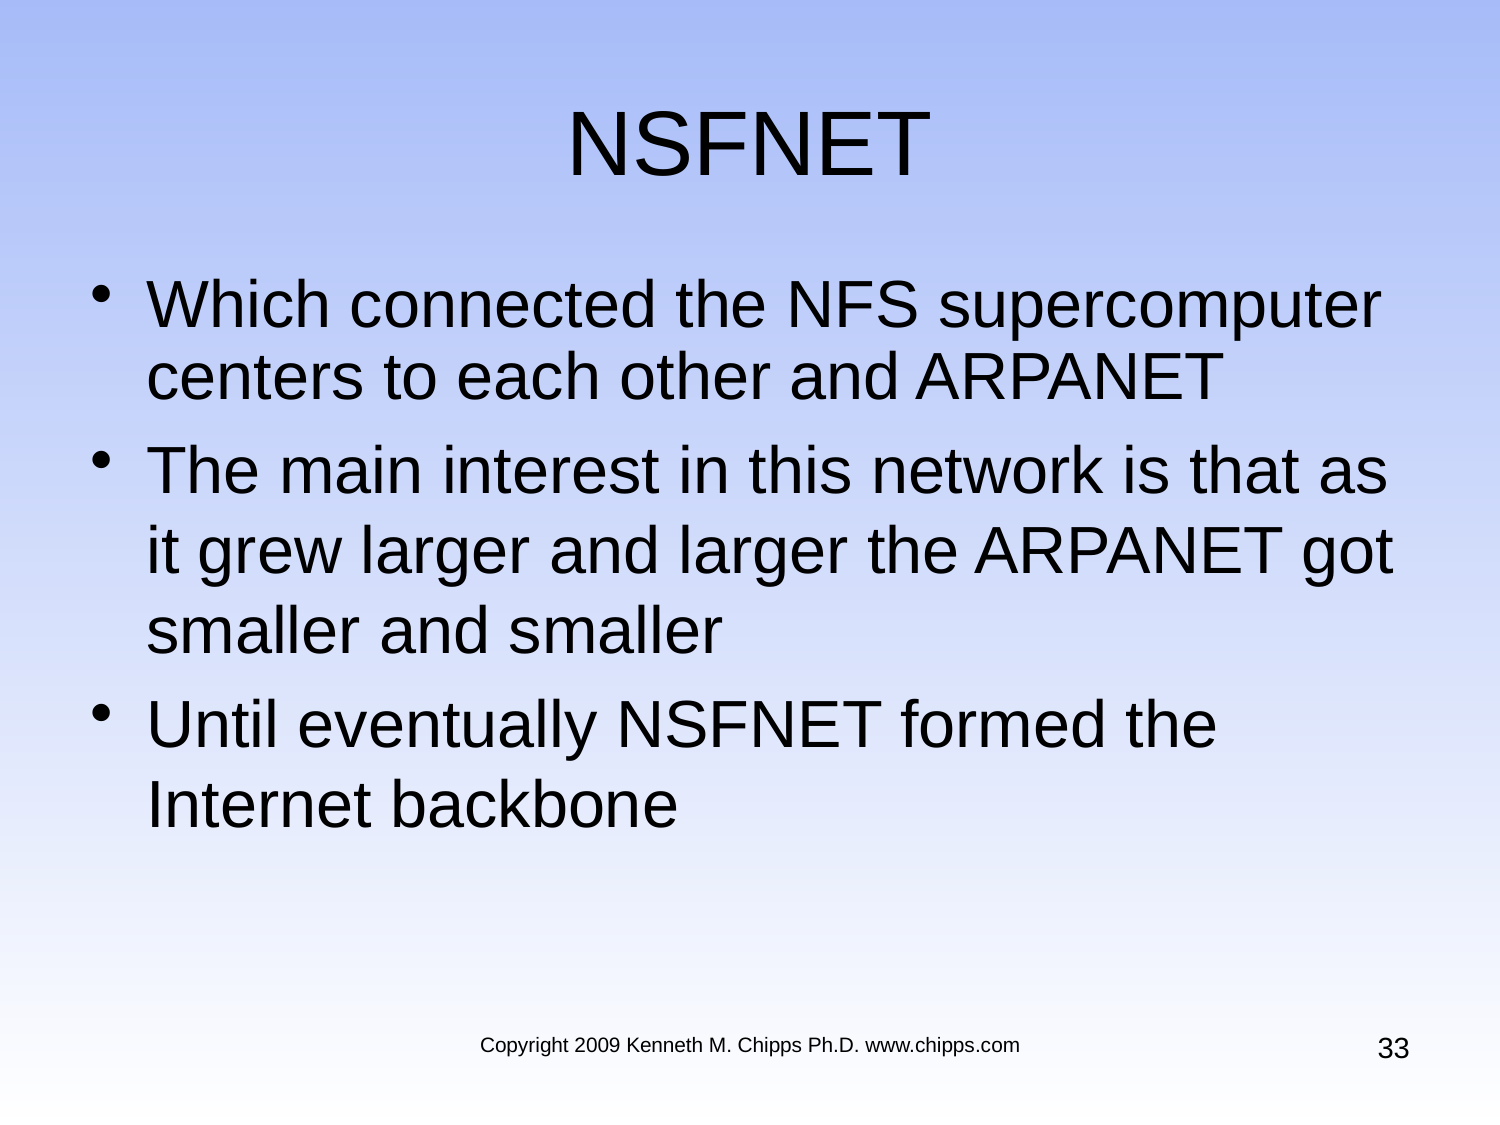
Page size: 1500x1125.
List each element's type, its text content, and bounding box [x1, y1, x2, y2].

list Which connected the NFS supercomputer centers to each other and ARPANET The main interest in this network is that as it grew larger and larger the ARPANET got smaller and smaller Until eventually NSFNET formed the Internet backbone [74, 262, 1426, 1006]
slide_number 33 [1074, 1021, 1426, 1101]
title NSFNET [74, 44, 1426, 233]
footer Copyright 2009 Kenneth M. Chipps Ph.D. www.chipps.com [449, 1024, 1051, 1103]
